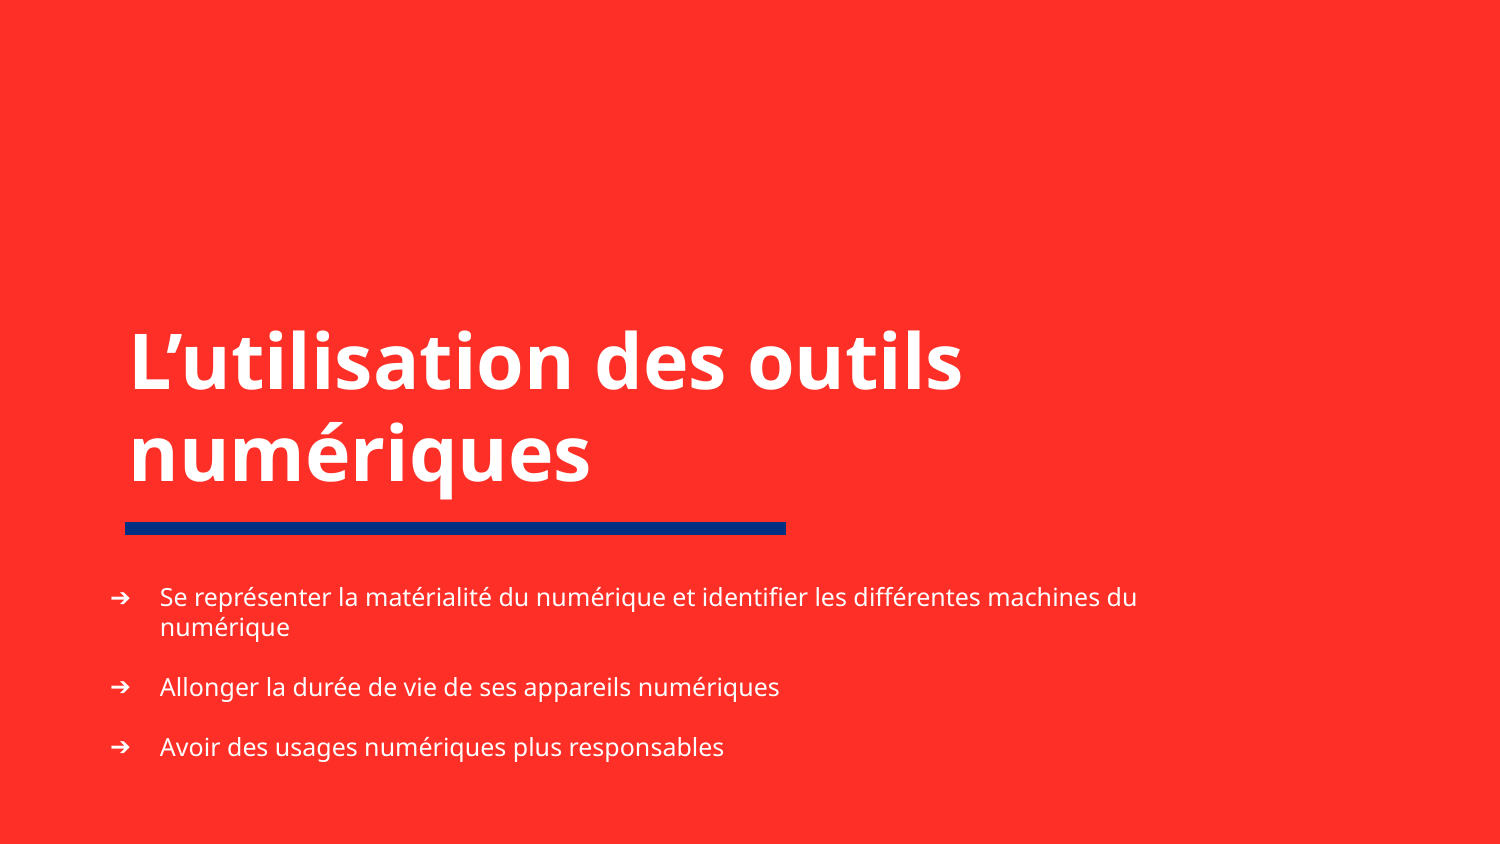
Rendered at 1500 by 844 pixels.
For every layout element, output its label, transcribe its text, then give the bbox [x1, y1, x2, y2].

text_box Se représenter la matérialité du numérique et identifier les différentes machines du numérique Allonger la durée de vie de ses appareils numériques Avoir des usages numériques plus responsables [77, 573, 1235, 799]
text_box L’utilisation des outils numériques [77, 304, 1117, 505]
